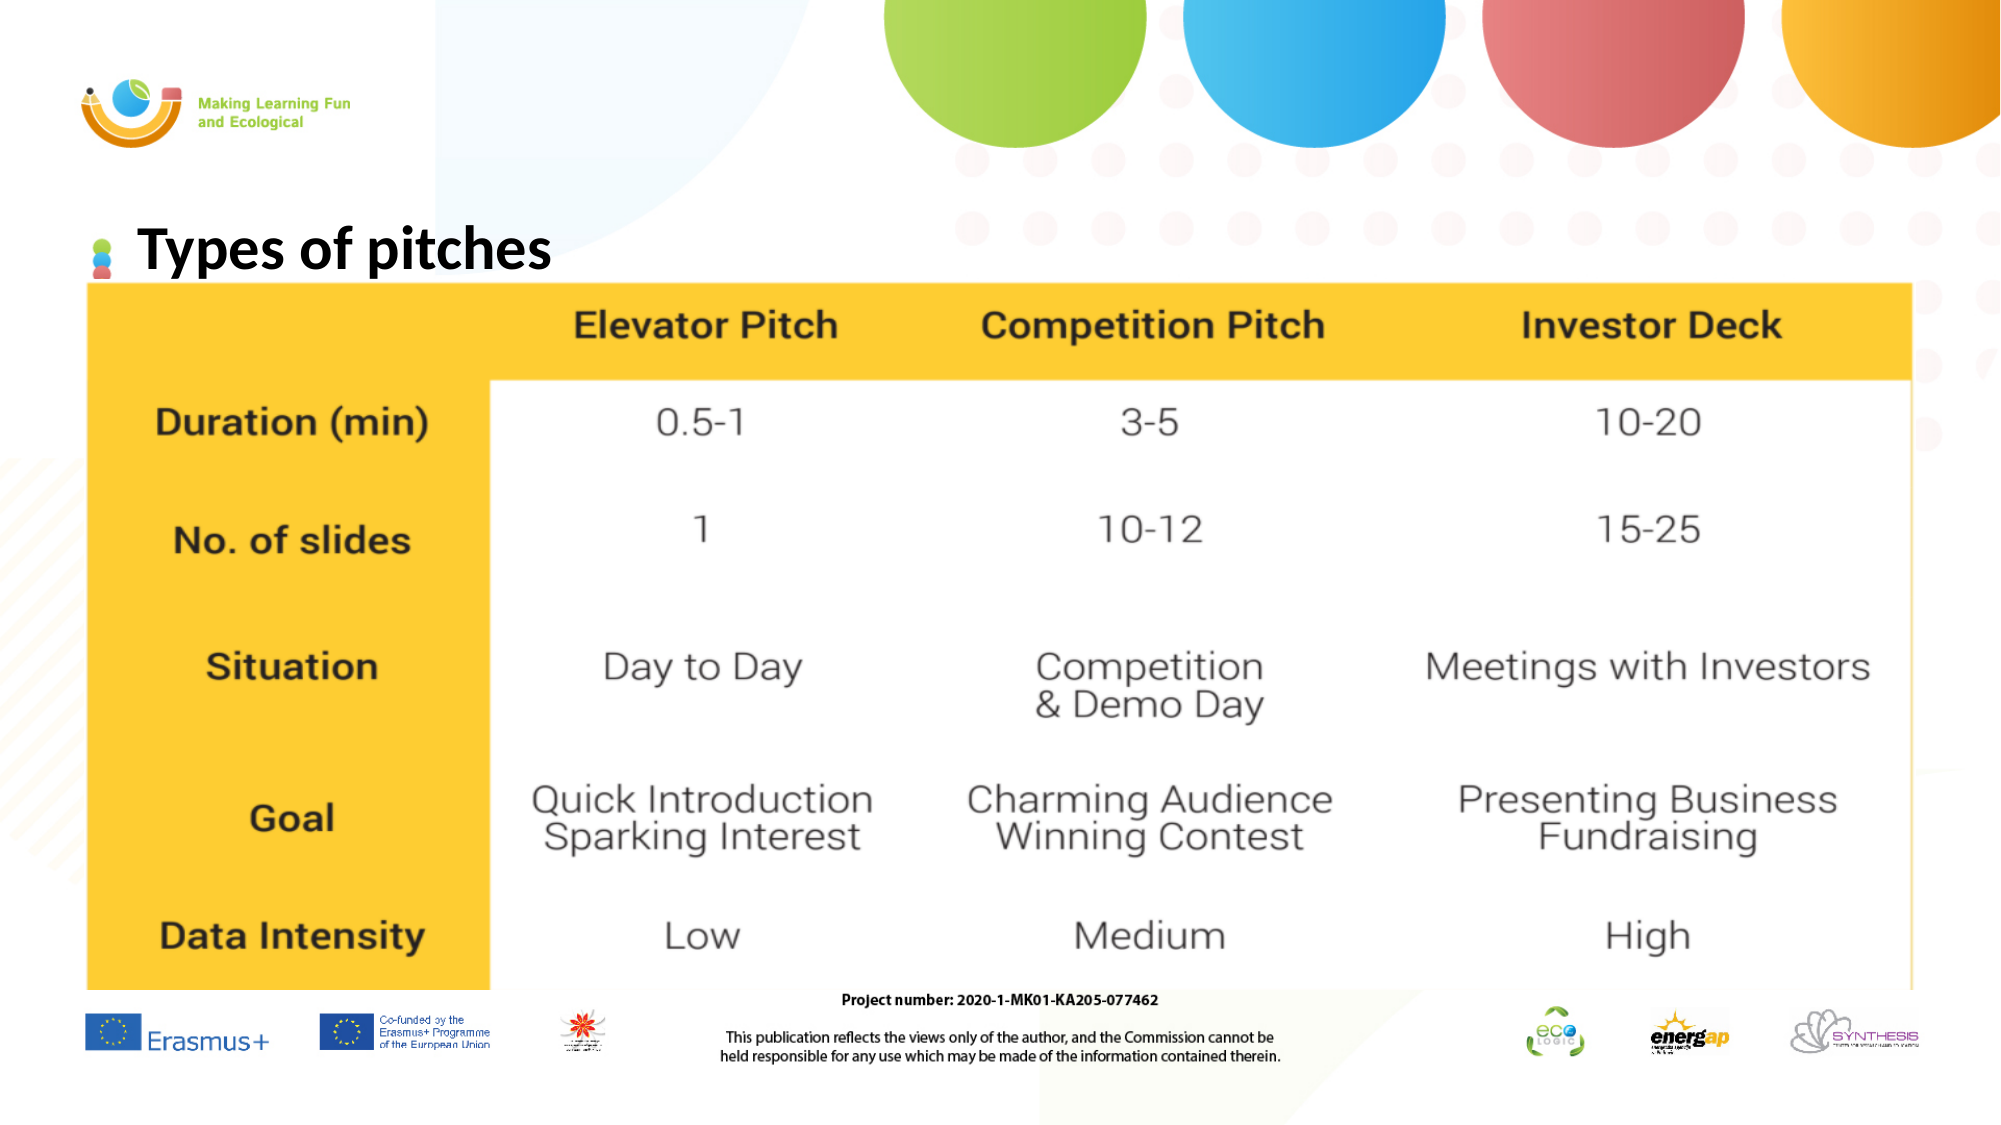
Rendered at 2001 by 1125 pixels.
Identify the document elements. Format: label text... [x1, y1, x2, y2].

title Types of pitches [117, 195, 1981, 321]
picture [0, 0, 2001, 1125]
